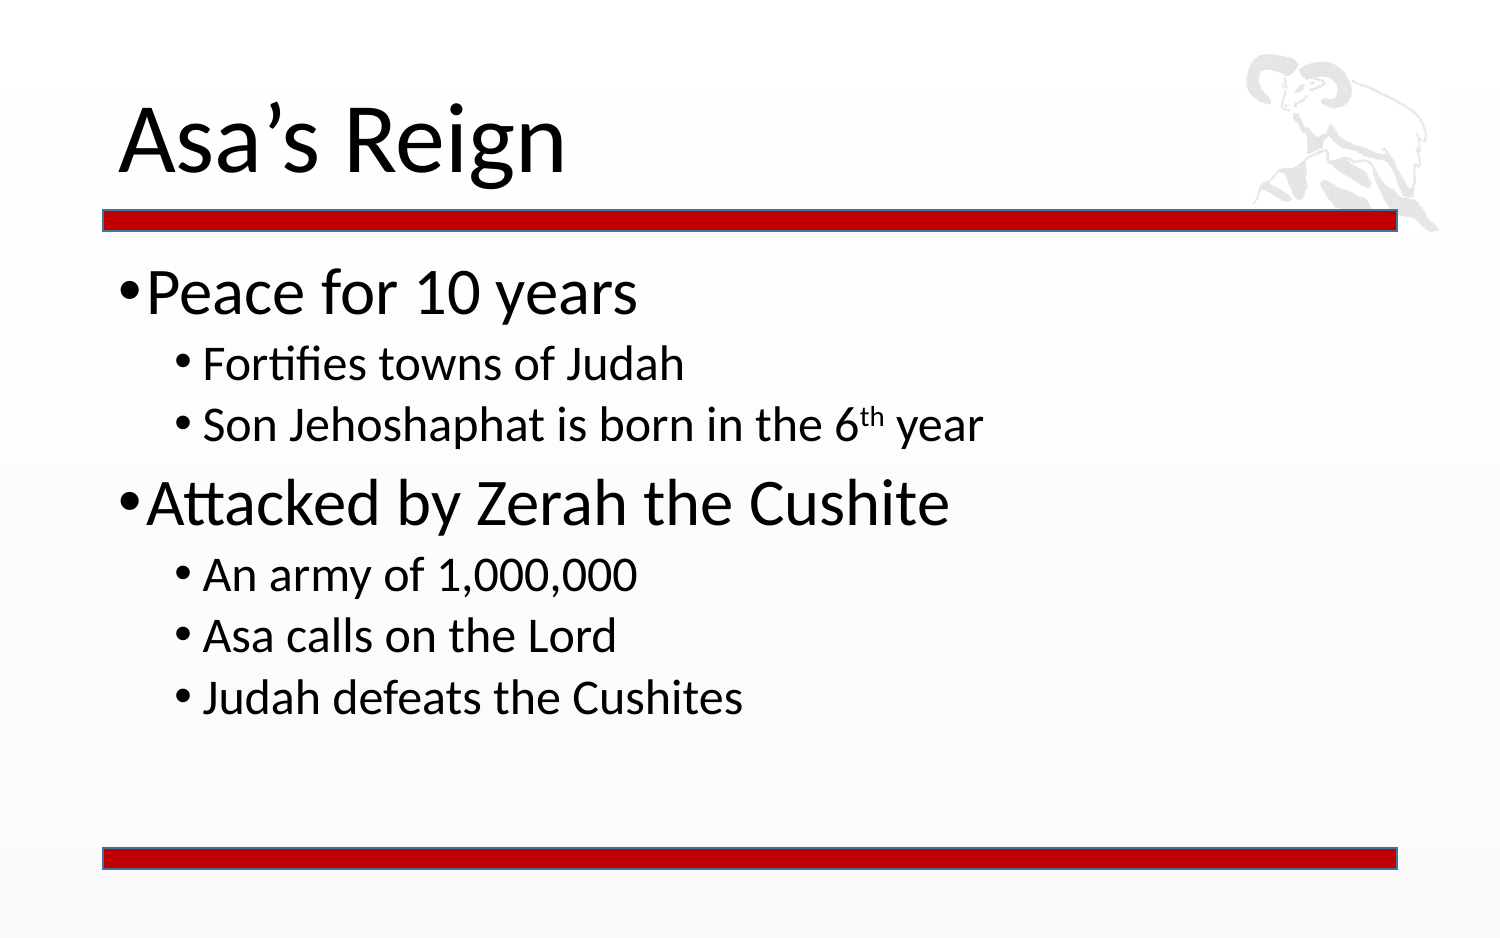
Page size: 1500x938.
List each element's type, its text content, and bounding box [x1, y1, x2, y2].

list Peace for 10 years Fortifies towns of Judah Son Jehoshaphat is born in the 6th year Attacked by Zerah the Cushite An army of 1,000,000 Asa calls on the Lord Judah defeats the Cushites [103, 249, 1397, 845]
title Asa’s Reign [103, 49, 1397, 232]
